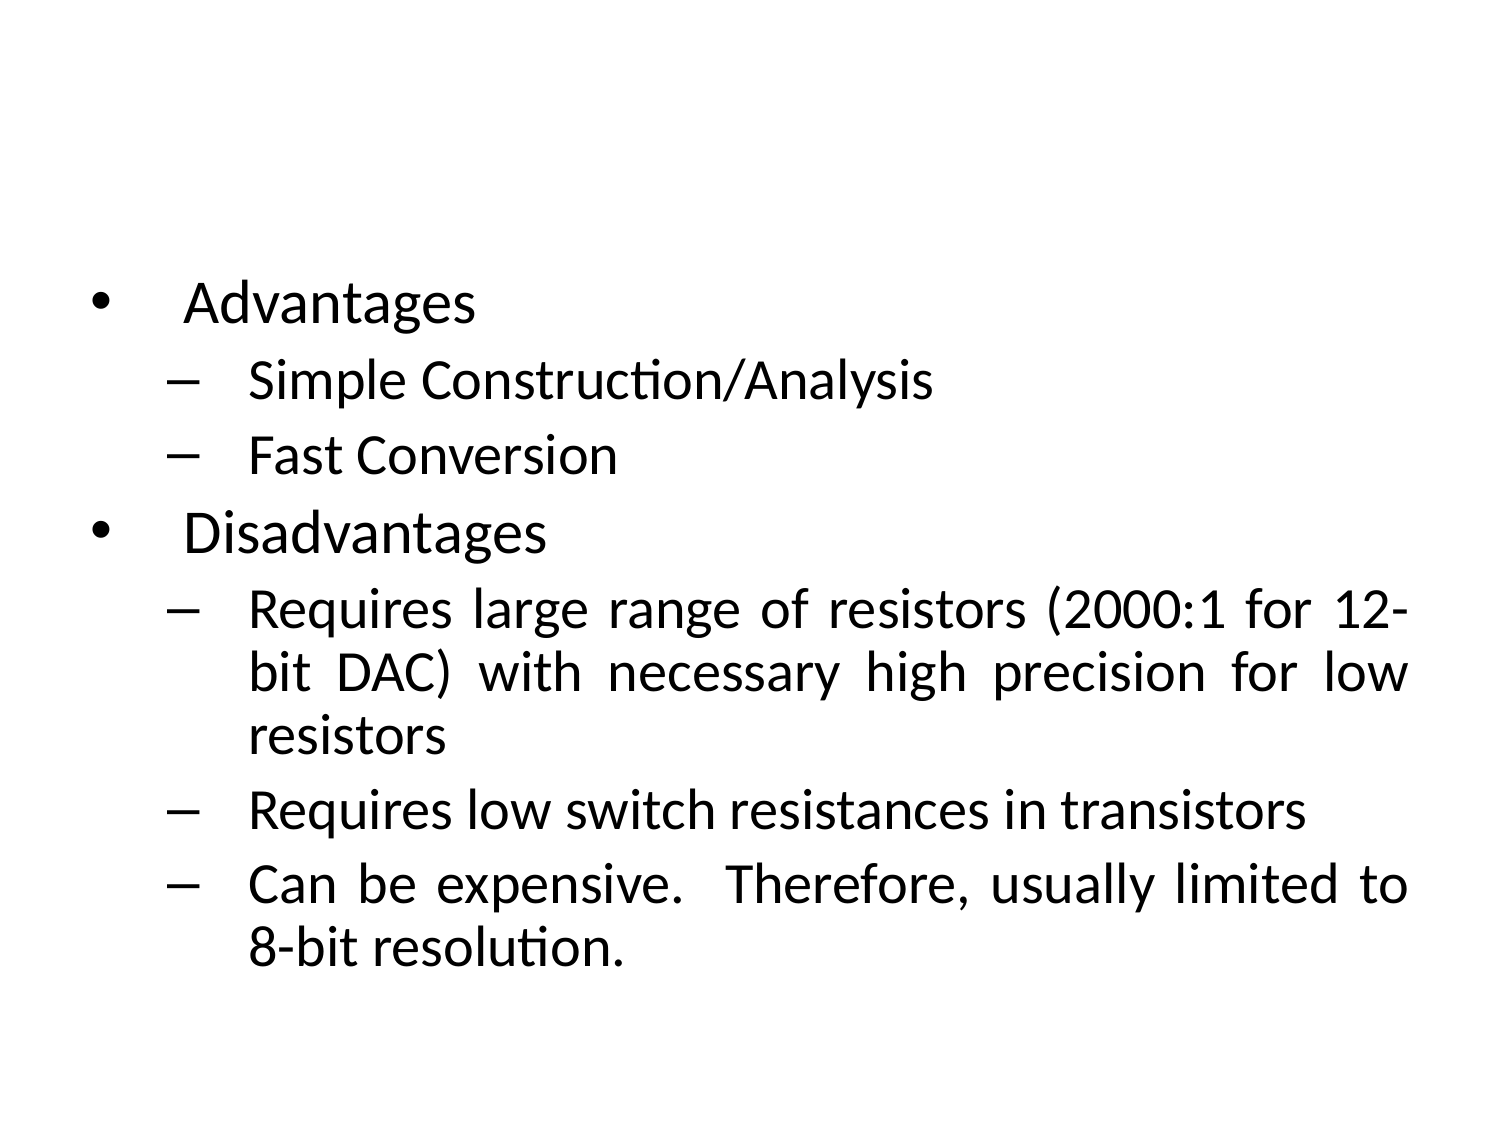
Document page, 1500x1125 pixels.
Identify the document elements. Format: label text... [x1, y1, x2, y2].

list Advantages Simple Construction/Analysis Fast Conversion Disadvantages Requires large range of resistors (2000:1 for 12-bit DAC) with necessary high precision for low resistors Requires low switch resistances in transistors Can be expensive. Therefore, usually limited to 8-bit resolution. [75, 262, 1425, 1005]
